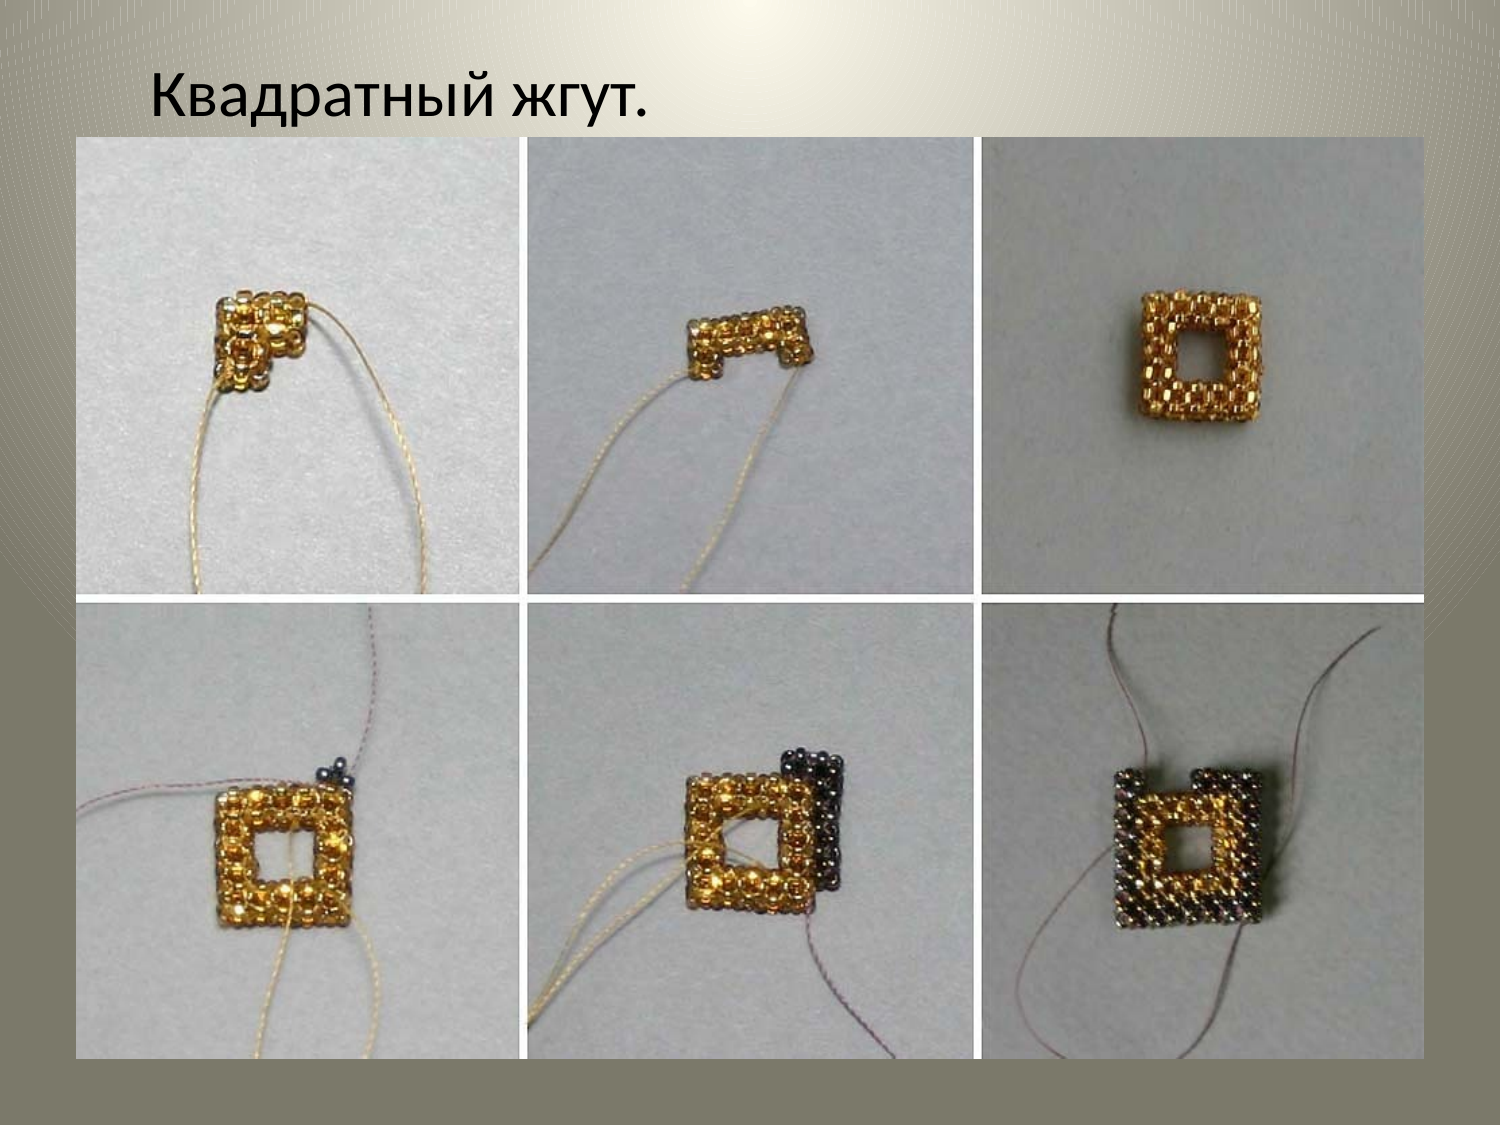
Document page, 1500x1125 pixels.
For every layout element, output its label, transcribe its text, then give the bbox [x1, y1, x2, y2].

picture [76, 136, 1424, 1059]
text_box Квадратный жгут. [135, 42, 841, 135]
